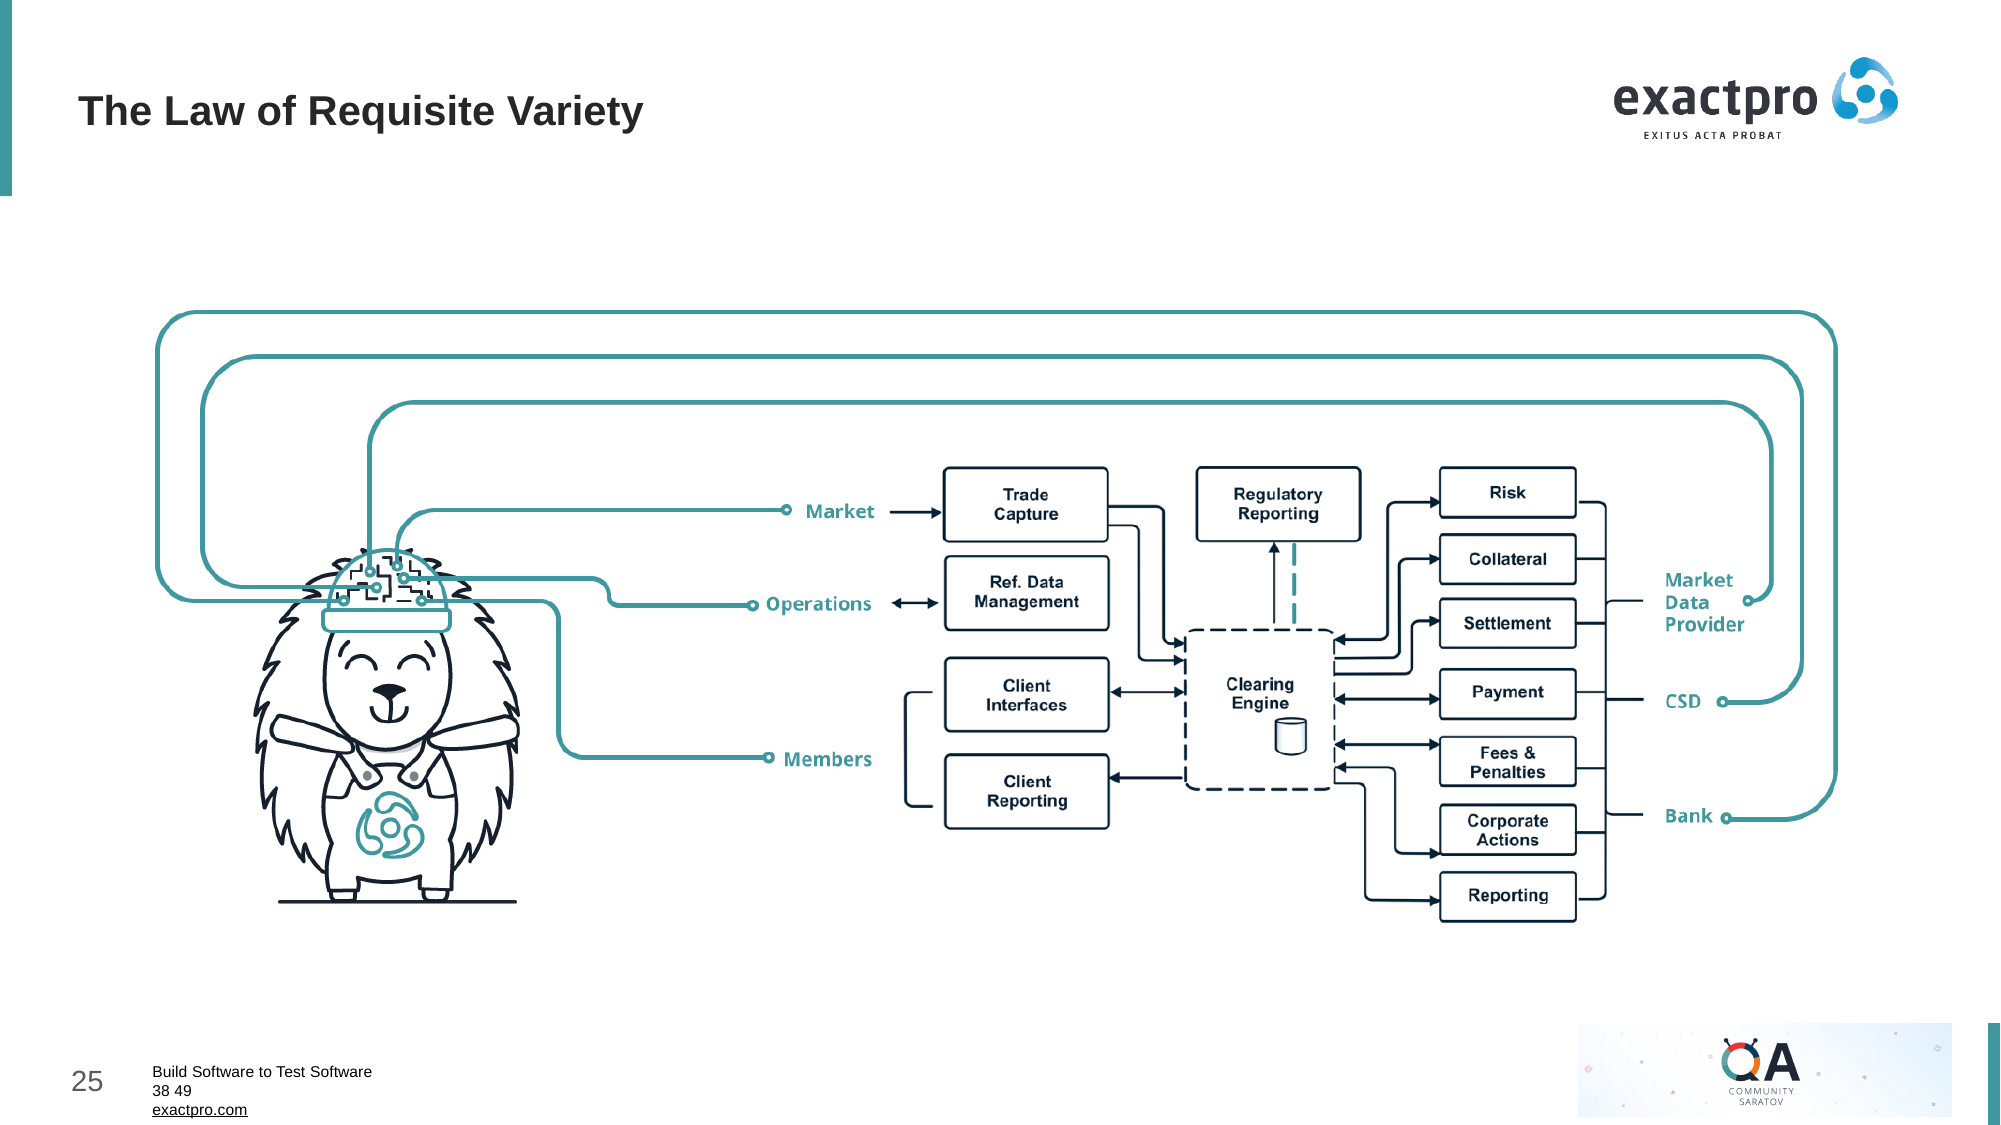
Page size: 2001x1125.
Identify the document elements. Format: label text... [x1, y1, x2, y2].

text_box The Law of Requisite Variety [78, 32, 1878, 185]
picture [1578, 1023, 1952, 1117]
picture [1878, 57, 1898, 139]
picture [48, 208, 1849, 953]
